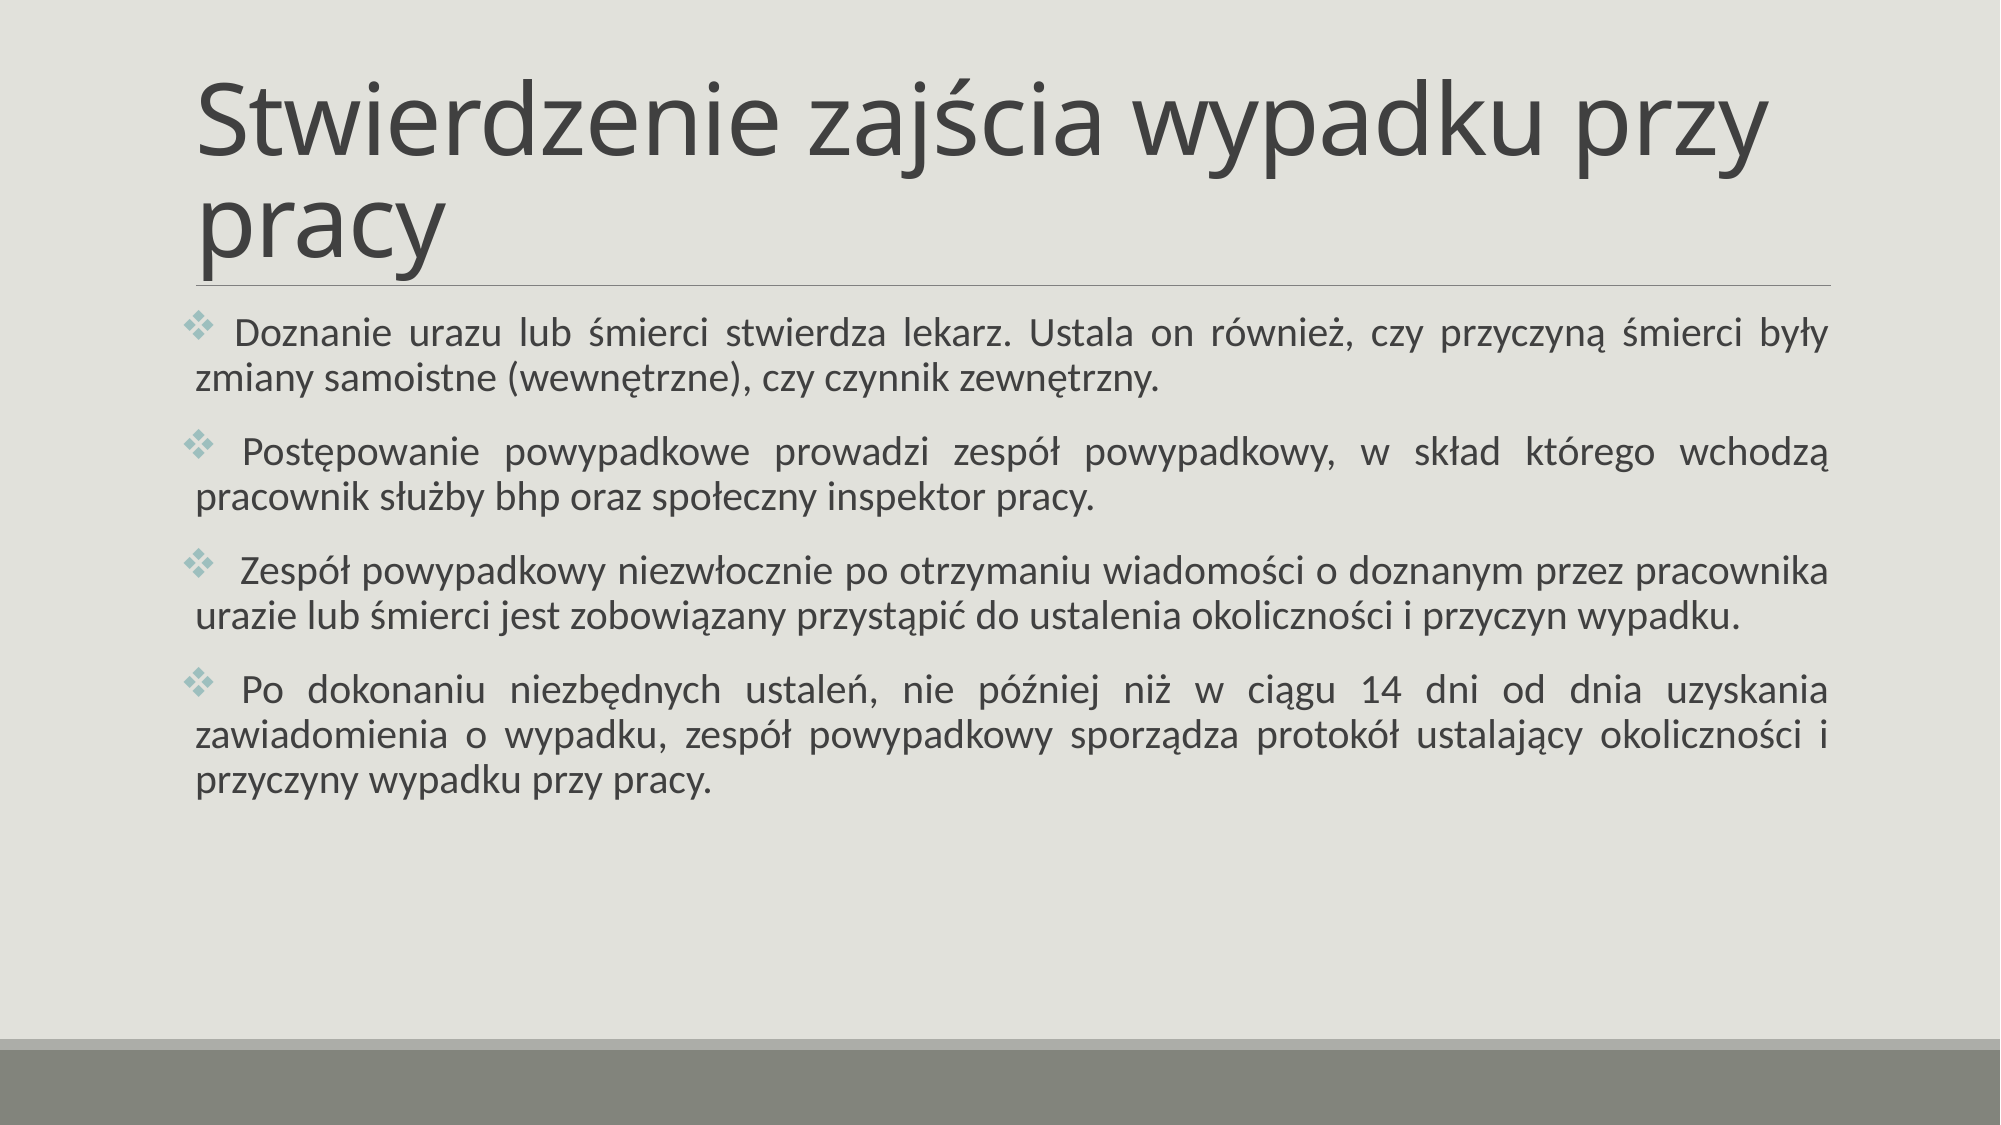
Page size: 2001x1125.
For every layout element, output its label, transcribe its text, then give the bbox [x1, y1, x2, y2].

title Stwierdzenie zajścia wypadku przy pracy [180, 47, 1830, 285]
list Doznanie urazu lub śmierci stwierdza lekarz. Ustala on również, czy przyczyną śmierci były zmiany samoistne (wewnętrzne), czy czynnik zewnętrzny. Postępowanie powypadkowe prowadzi zespół powypadkowy, w skład którego wchodzą pracownik służby bhp oraz społeczny inspektor pracy. Zespół powypadkowy niezwłocznie po otrzymaniu wiadomości o doznanym przez pracownika urazie lub śmierci jest zobowiązany przystąpić do ustalenia okoliczności i przyczyn wypadku. Po dokonaniu niezbędnych ustaleń, nie później niż w ciągu 14 dni od dnia uzyskania zawiadomienia o wypadku, zespół powypadkowy sporządza protokół ustalający okoliczności i przyczyny wypadku przy pracy. [180, 302, 1830, 963]
